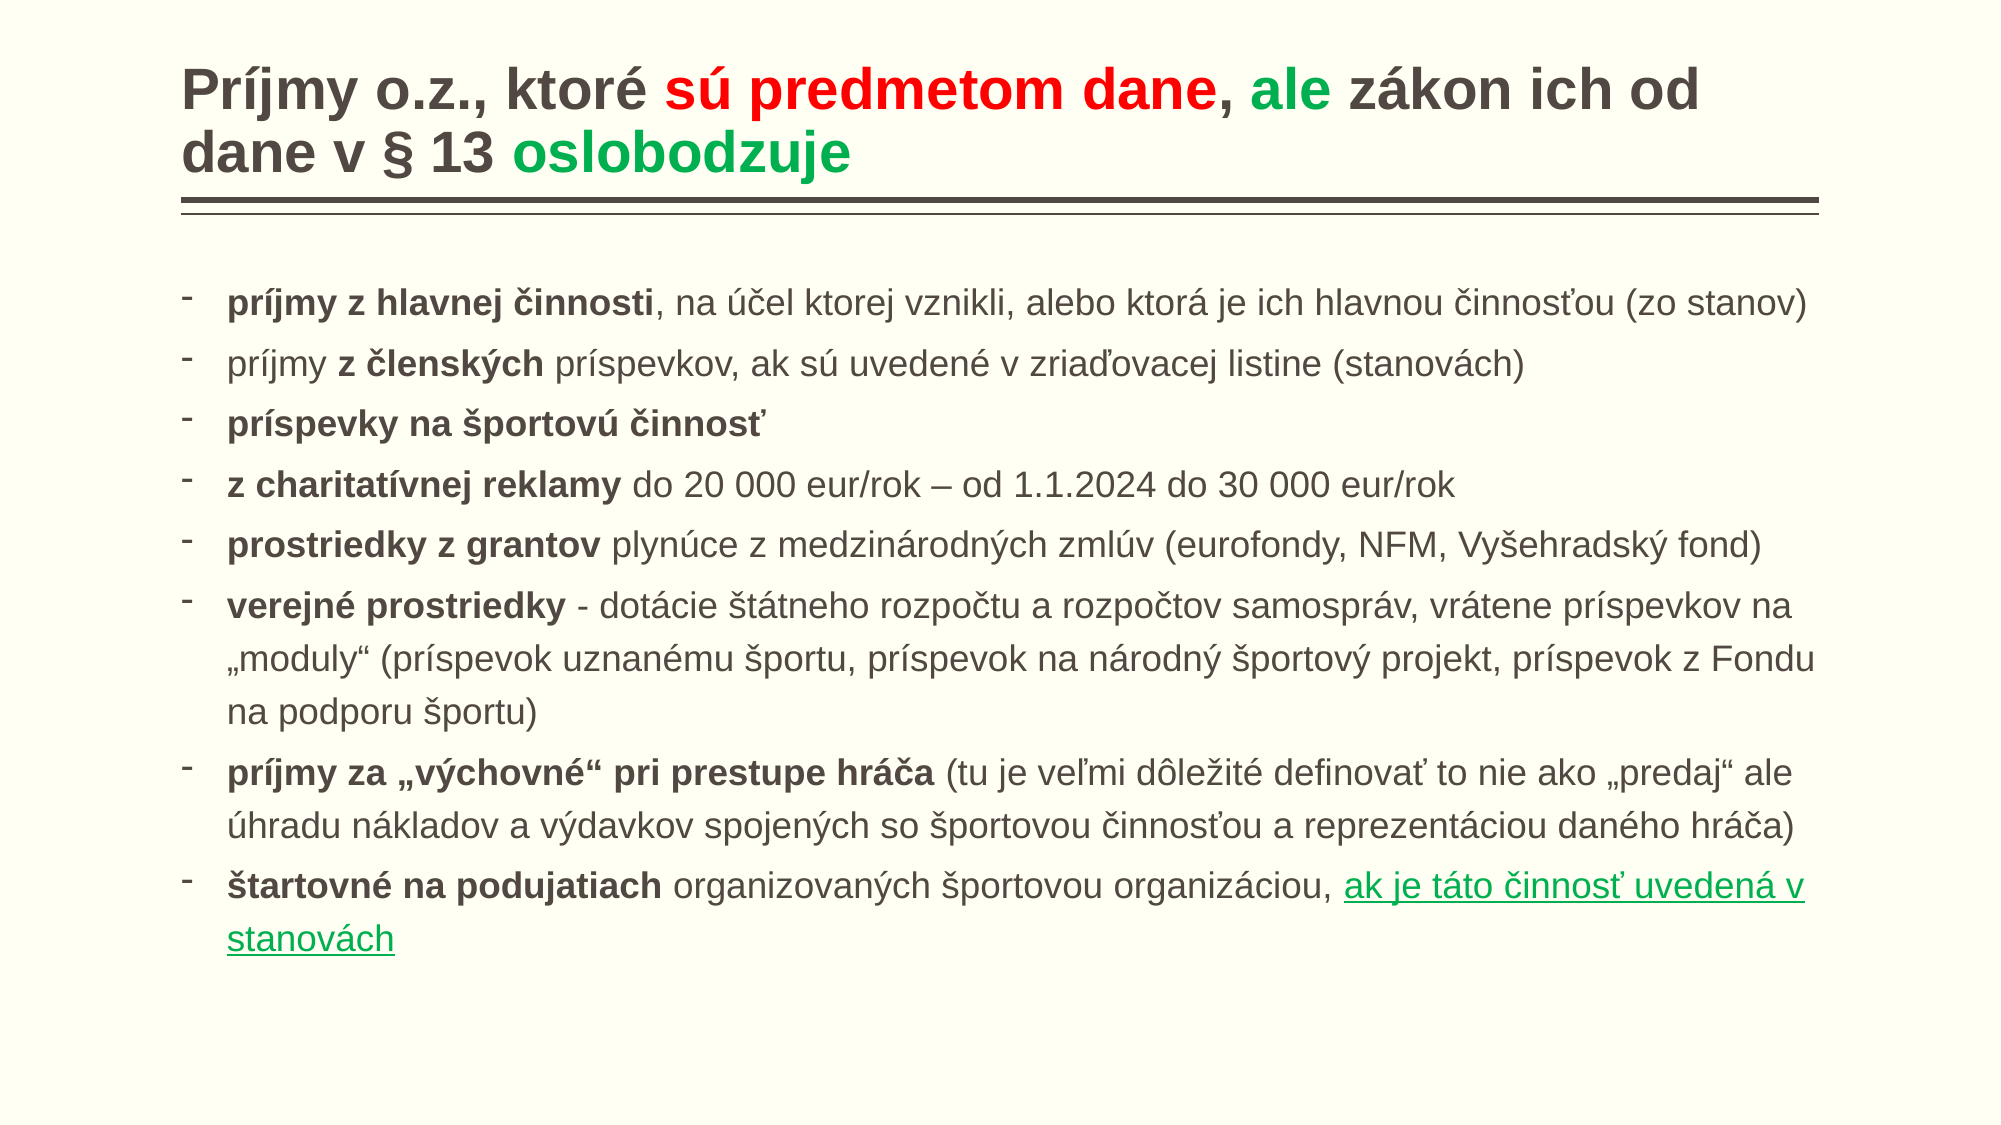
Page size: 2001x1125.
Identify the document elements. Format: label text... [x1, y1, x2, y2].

title Príjmy o.z., ktoré sú predmetom dane, ale zákon ich od dane v § 13 oslobodzuje [181, 12, 1819, 193]
list príjmy z hlavnej činnosti, na účel ktorej vznikli, alebo ktorá je ich hlavnou činnosťou (zo stanov) príjmy z členských príspevkov, ak sú uvedené v zriaďovacej listine (stanovách) príspevky na športovú činnosť z charitatívnej reklamy do 20 000 eur/rok – od 1.1.2024 do 30 000 eur/rok prostriedky z grantov plynúce z medzinárodných zmlúv (eurofondy, NFM, Vyšehradský fond) verejné prostriedky - dotácie štátneho rozpočtu a rozpočtov samospráv, vrátene príspevkov na „moduly“ (príspevok uznanému športu, príspevok na národný športový projekt, príspevok z Fondu na podporu športu) príjmy za „výchovné“ pri prestupe hráča (tu je veľmi dôležité definovať to nie ako „predaj“ ale úhradu nákladov a výdavkov spojených so športovou činnosťou a reprezentáciou daného hráča) štartovné na podujatiach organizovaných športovou organizáciou, ak je táto činnosť uvedená v stanovách [181, 262, 1819, 1013]
